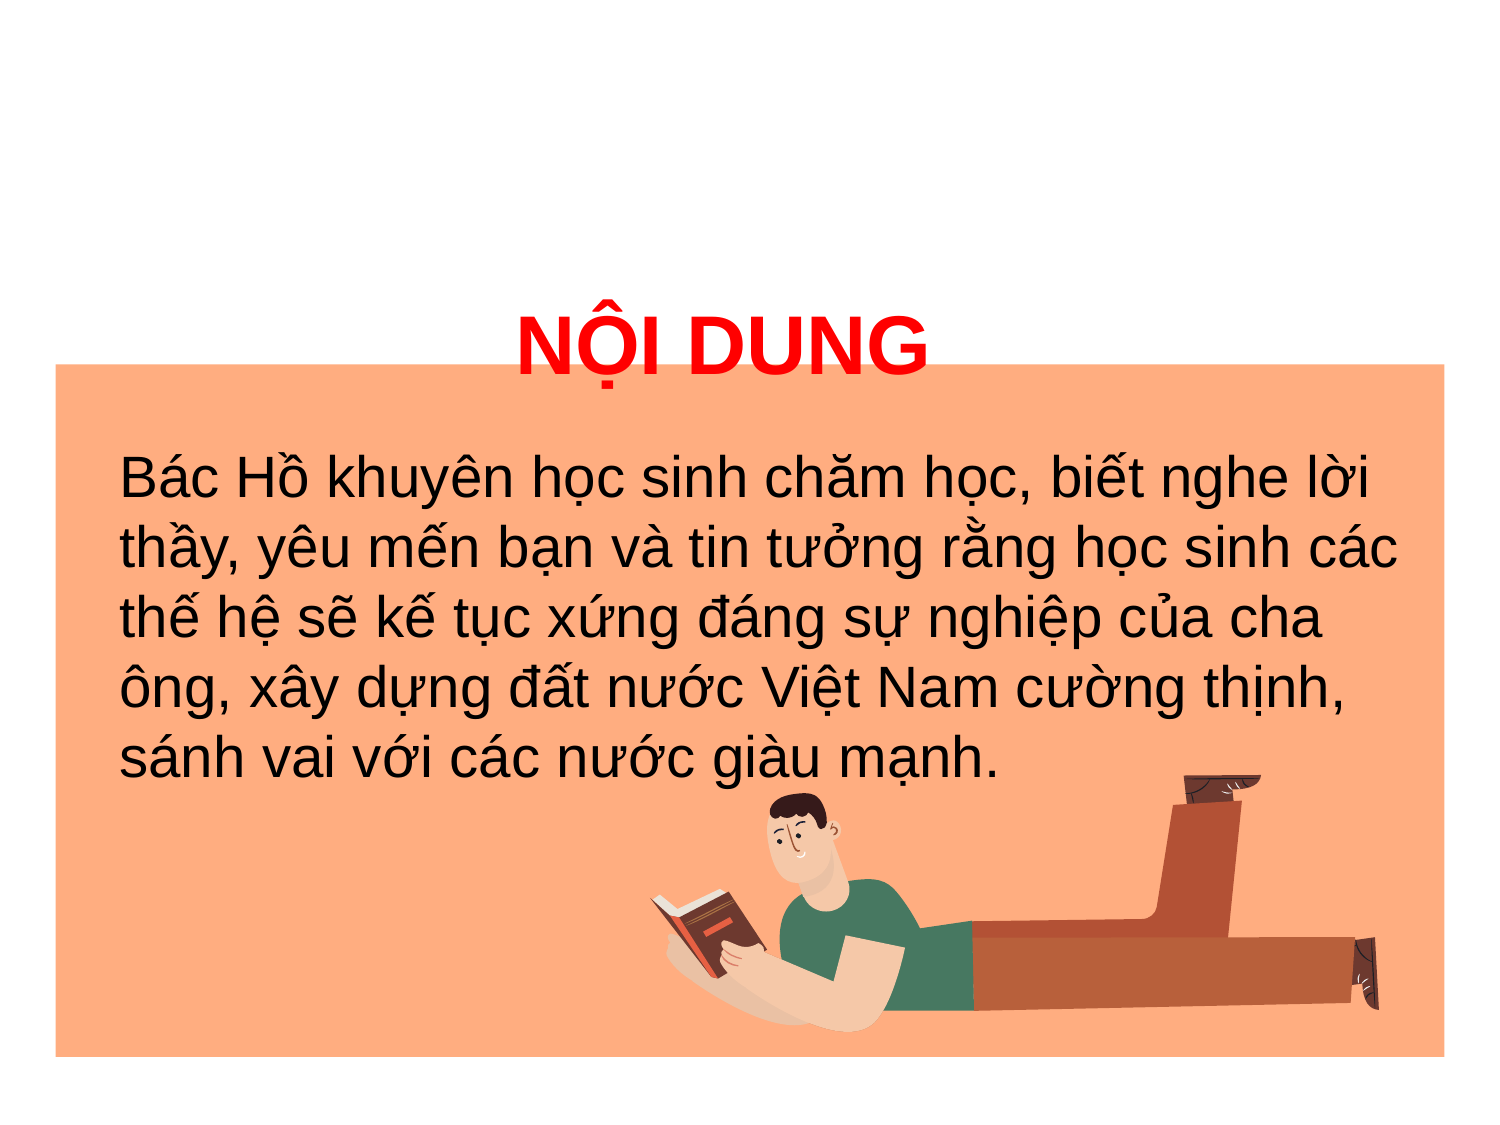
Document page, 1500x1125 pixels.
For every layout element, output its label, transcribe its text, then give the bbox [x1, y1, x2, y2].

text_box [649, 774, 1380, 1033]
text_box NỘI DUNG [500, 226, 1298, 357]
subtitle Bác Hồ khuyên học sinh chăm học, biết nghe lời thầy, yêu mến bạn và tin tưởng rằng học sinh các thế hệ sẽ kế tục xứng đáng sự nghiệp của cha ông, xây dựng đất nước Việt Nam cường thịnh, sánh vai với các nước giàu mạnh. [104, 423, 1444, 576]
